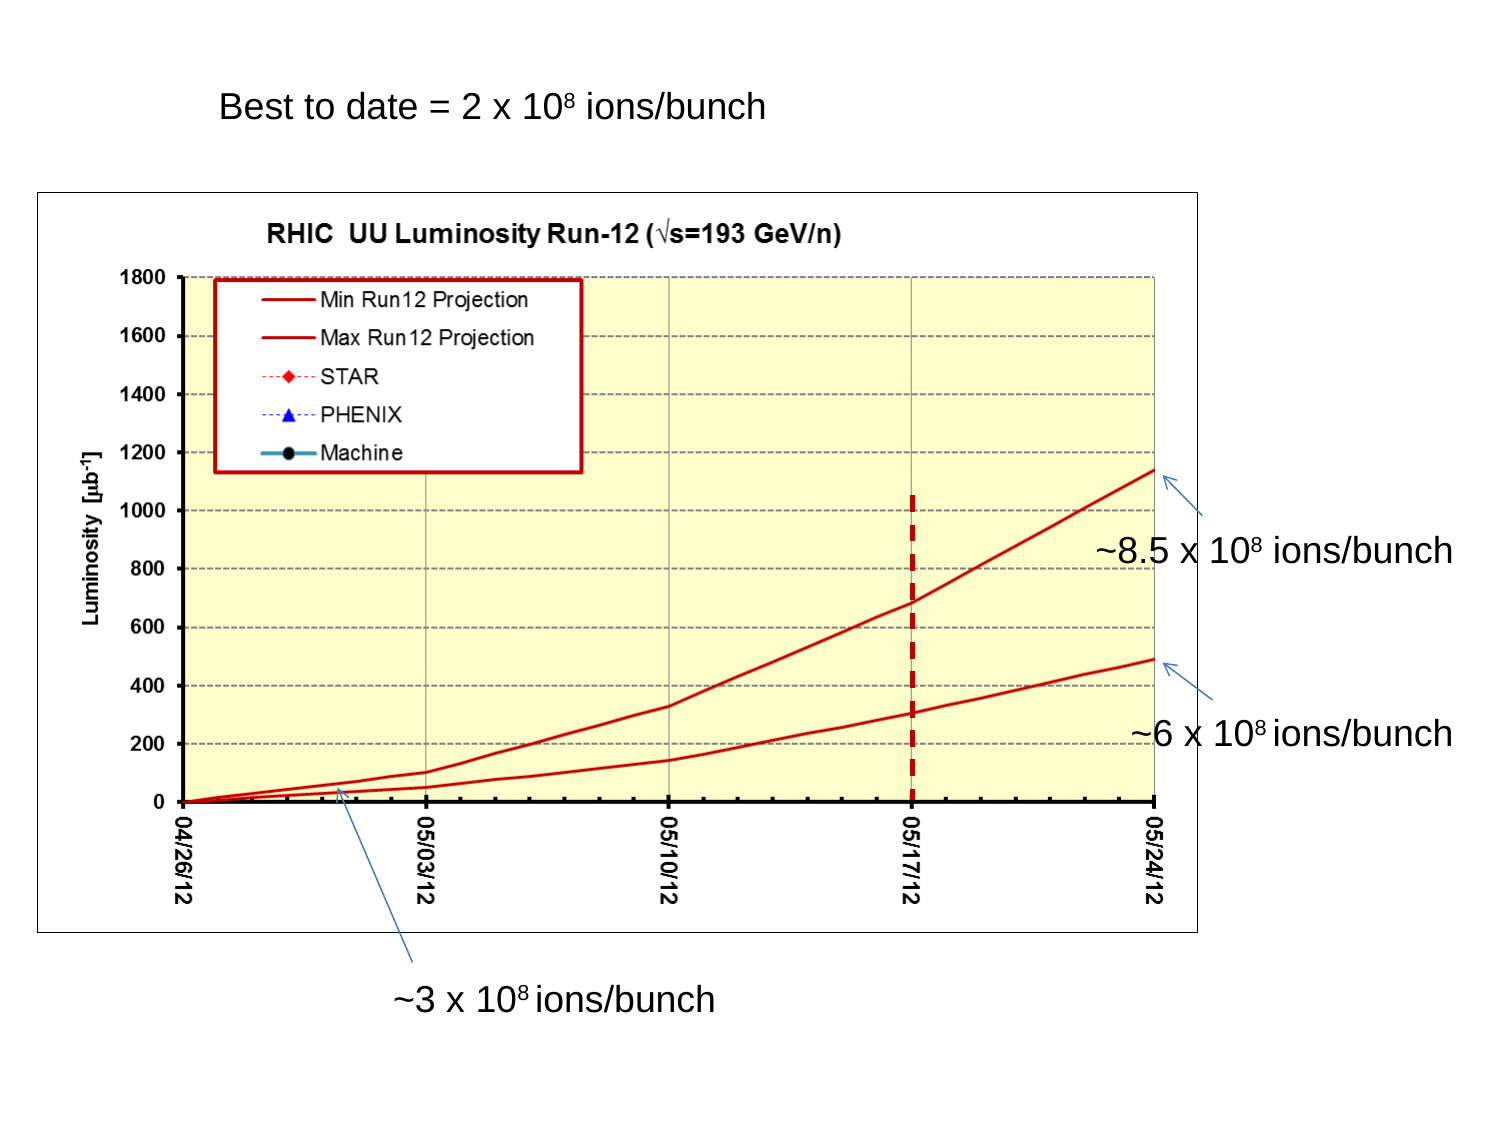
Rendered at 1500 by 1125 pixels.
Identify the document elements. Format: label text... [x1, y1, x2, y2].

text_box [337, 787, 413, 963]
text_box ~3 x 108 ions/bunch [378, 967, 731, 1027]
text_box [1162, 662, 1213, 701]
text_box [1162, 474, 1203, 516]
picture [37, 192, 1198, 933]
text_box ~6 x 108 ions/bunch [1202, 701, 1469, 762]
text_box Best to date = 2 x 108 ions/bunch [203, 74, 782, 135]
text_box ~8.5 x 108 ions/bunch [1202, 518, 1469, 579]
